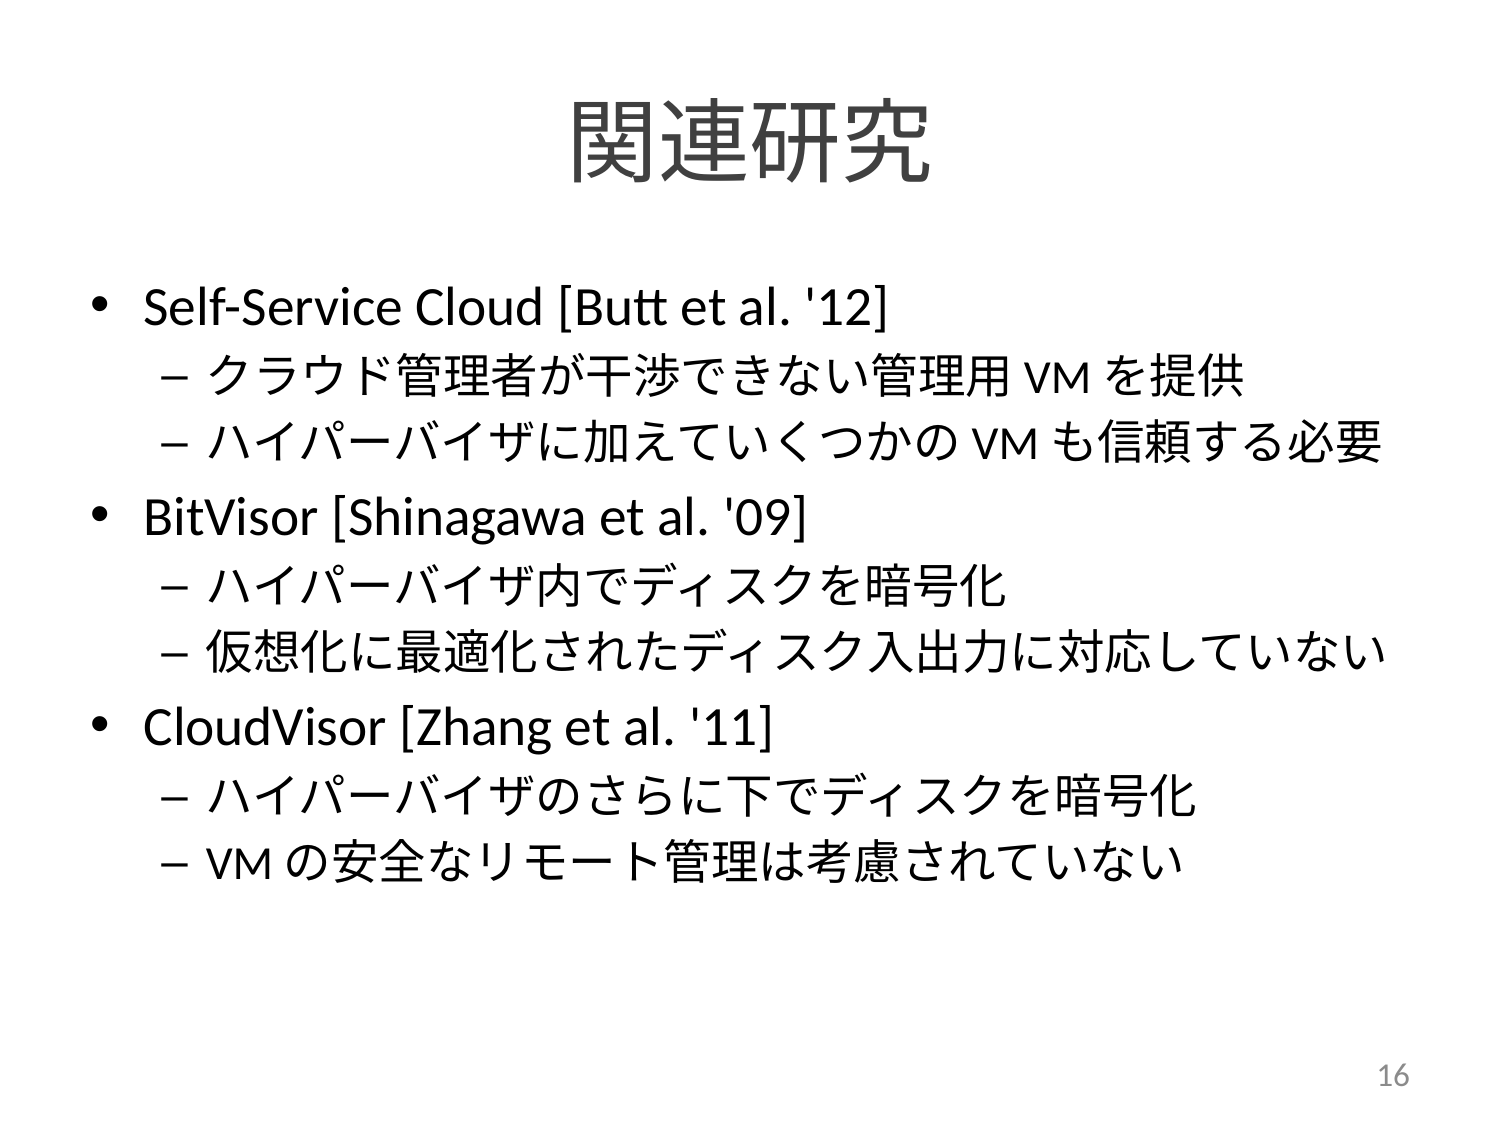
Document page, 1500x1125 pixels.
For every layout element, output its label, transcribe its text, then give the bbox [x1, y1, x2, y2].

slide_number 16 [1074, 1042, 1425, 1103]
title 関連研究 [75, 45, 1425, 233]
list Self-Service Cloud [Butt et al. '12] クラウド管理者が干渉できない管理用VMを提供 ハイパーバイザに加えていくつかのVMも信頼する必要 BitVisor [Shinagawa et al. '09] ハイパーバイザ内でディスクを暗号化 仮想化に最適化されたディスク入出力に対応していない CloudVisor [Zhang et al. '11] ハイパーバイザのさらに下でディスクを暗号化 VMの安全なリモート管理は考慮されていない [75, 262, 1425, 1005]
